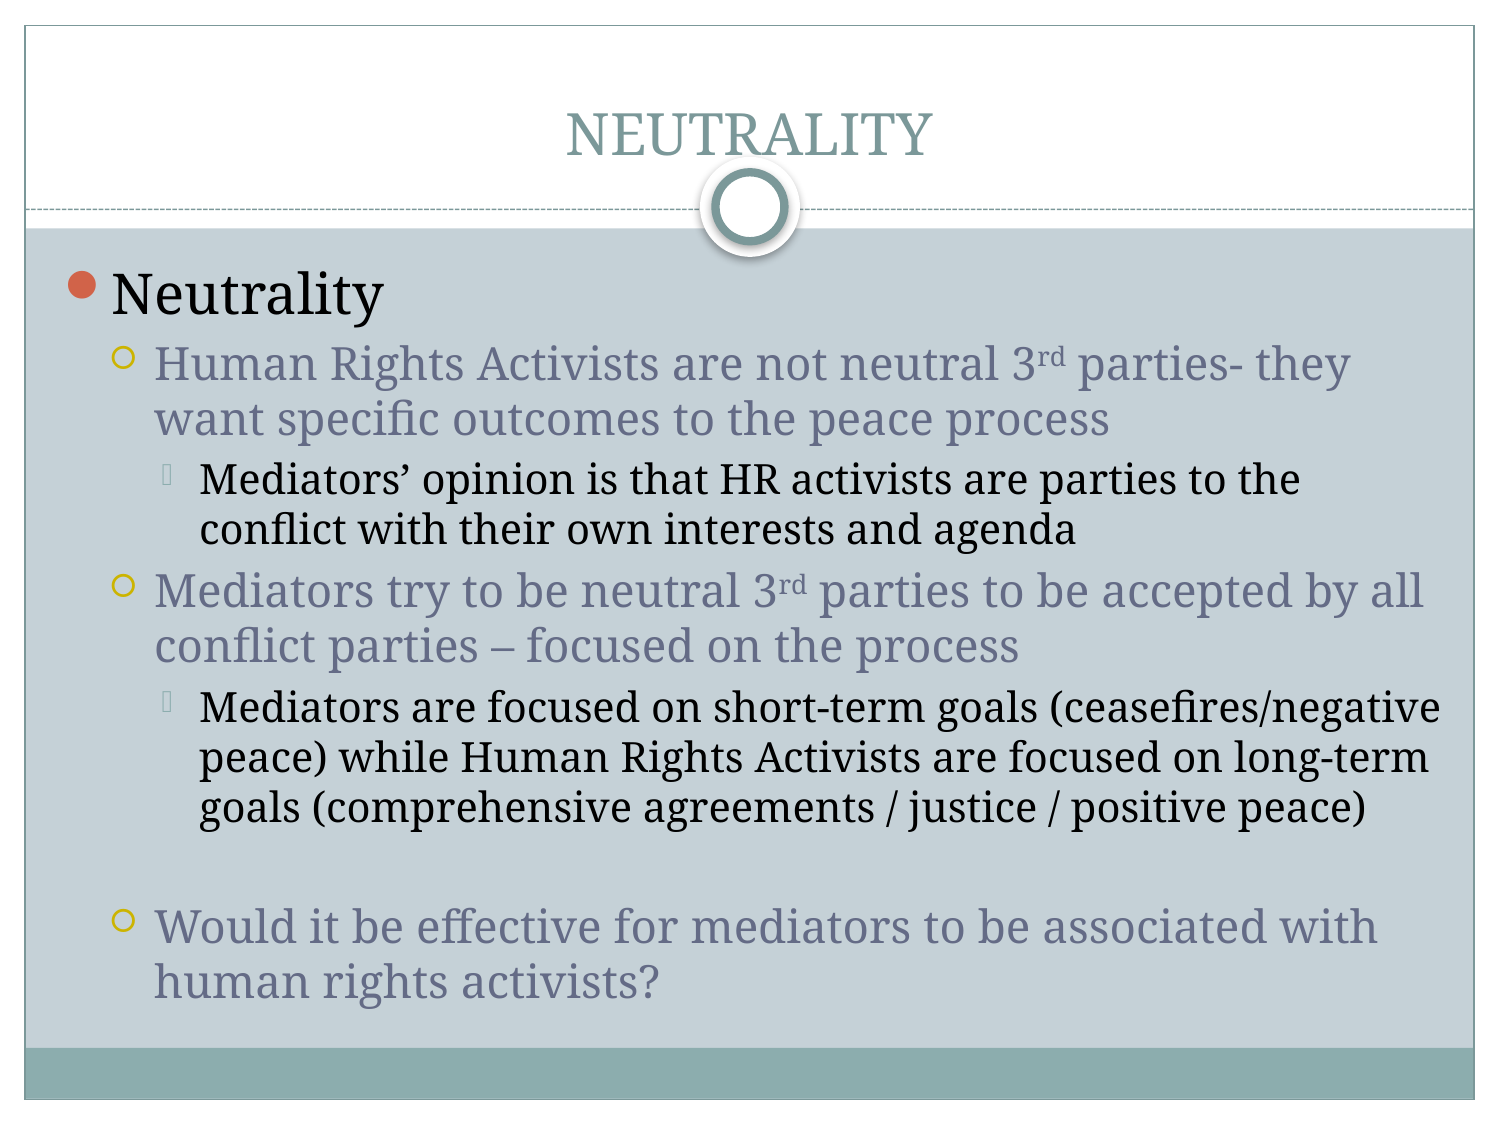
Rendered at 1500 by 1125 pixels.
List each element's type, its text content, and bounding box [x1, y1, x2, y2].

title NEUTRALITY [49, 0, 1450, 175]
list Neutrality Human Rights Activists are not neutral 3rd parties- they want specific outcomes to the peace process Mediators’ opinion is that HR activists are parties to the conflict with their own interests and agenda Mediators try to be neutral 3rd parties to be accepted by all conflict parties – focused on the process Mediators are focused on short-term goals (ceasefires/negative peace) while Human Rights Activists are focused on long-term goals (comprehensive agreements / justice / positive peace) Would it be effective for mediators to be associated with human rights activists? [49, 250, 1463, 1050]
